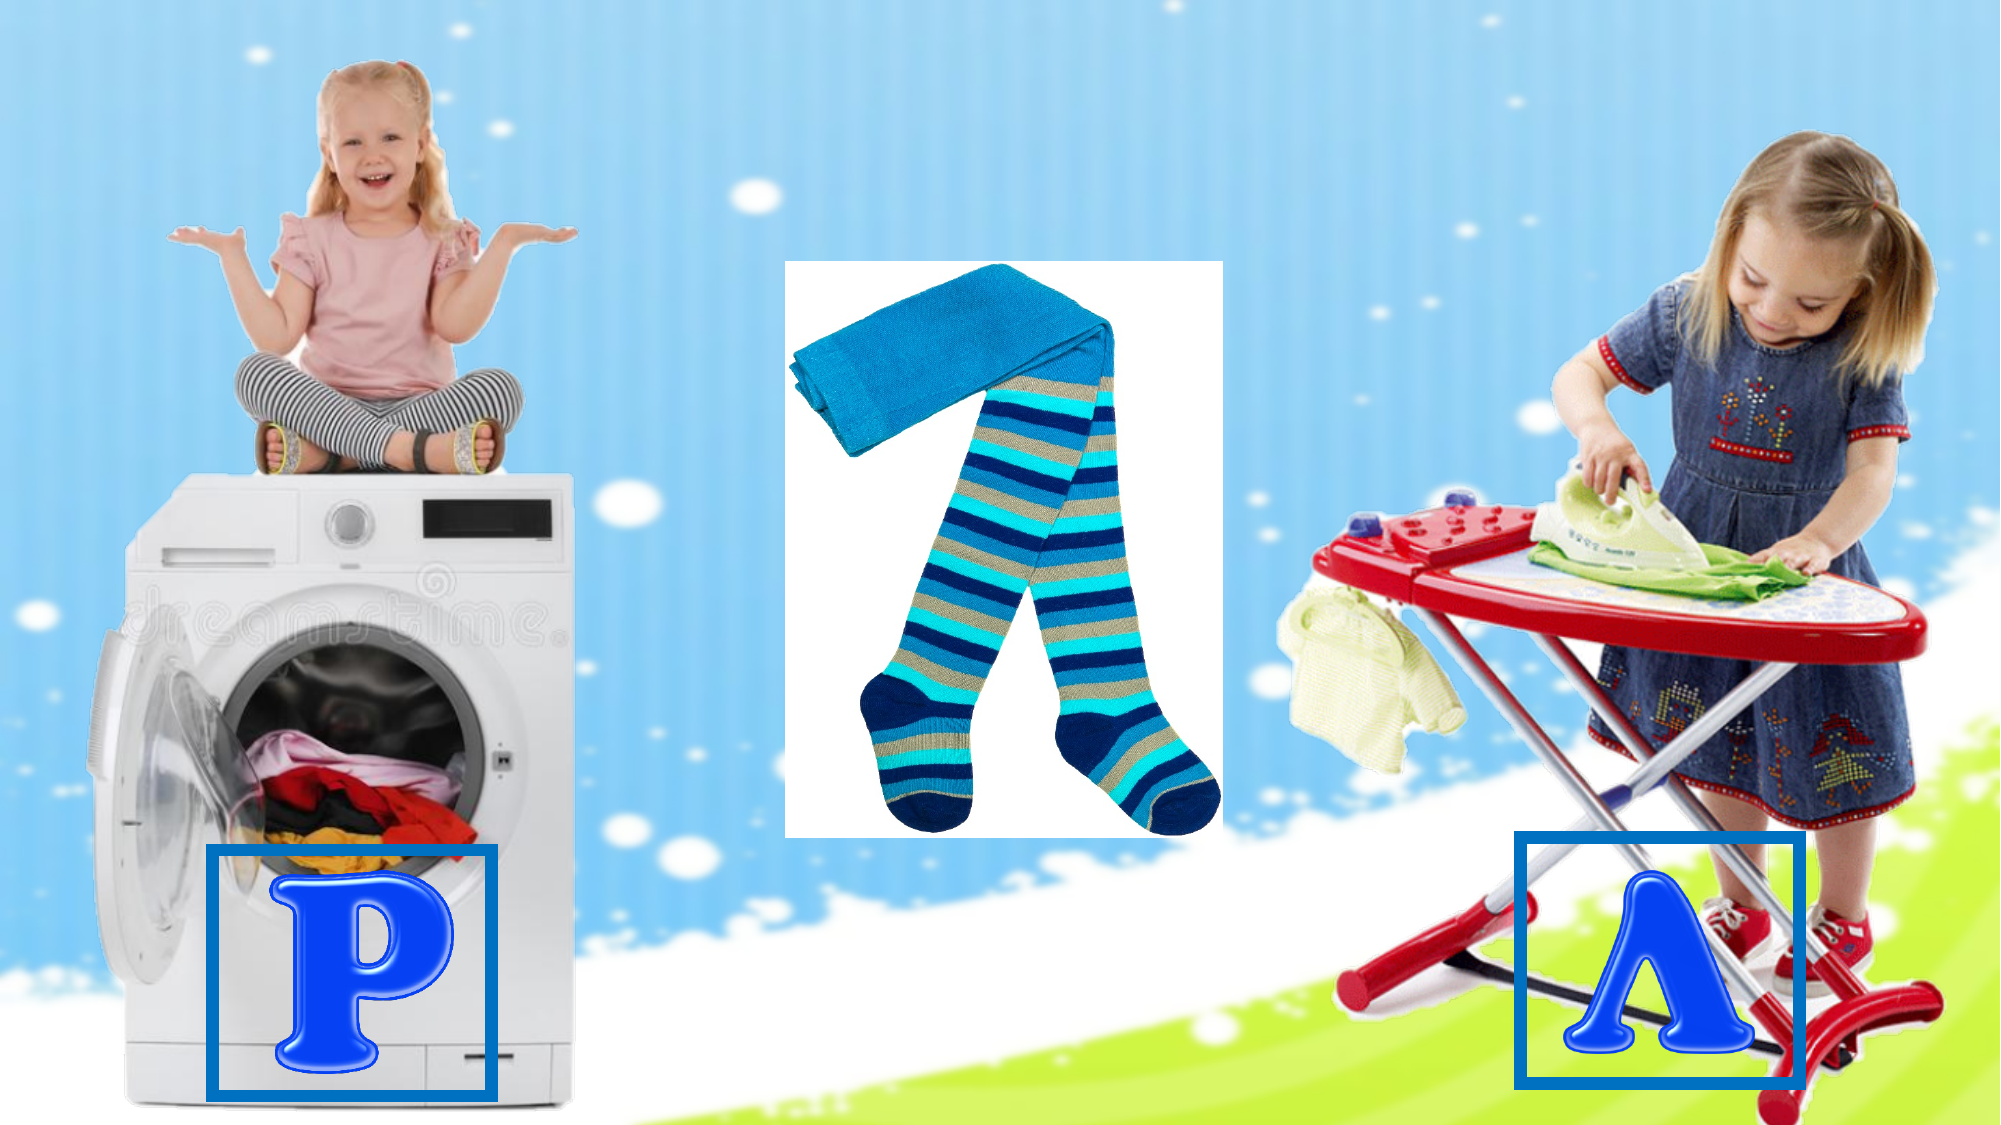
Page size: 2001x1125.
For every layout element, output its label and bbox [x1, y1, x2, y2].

text_box [1520, 837, 1800, 1084]
text_box [84, 59, 580, 1112]
picture [0, 0, 2000, 1125]
